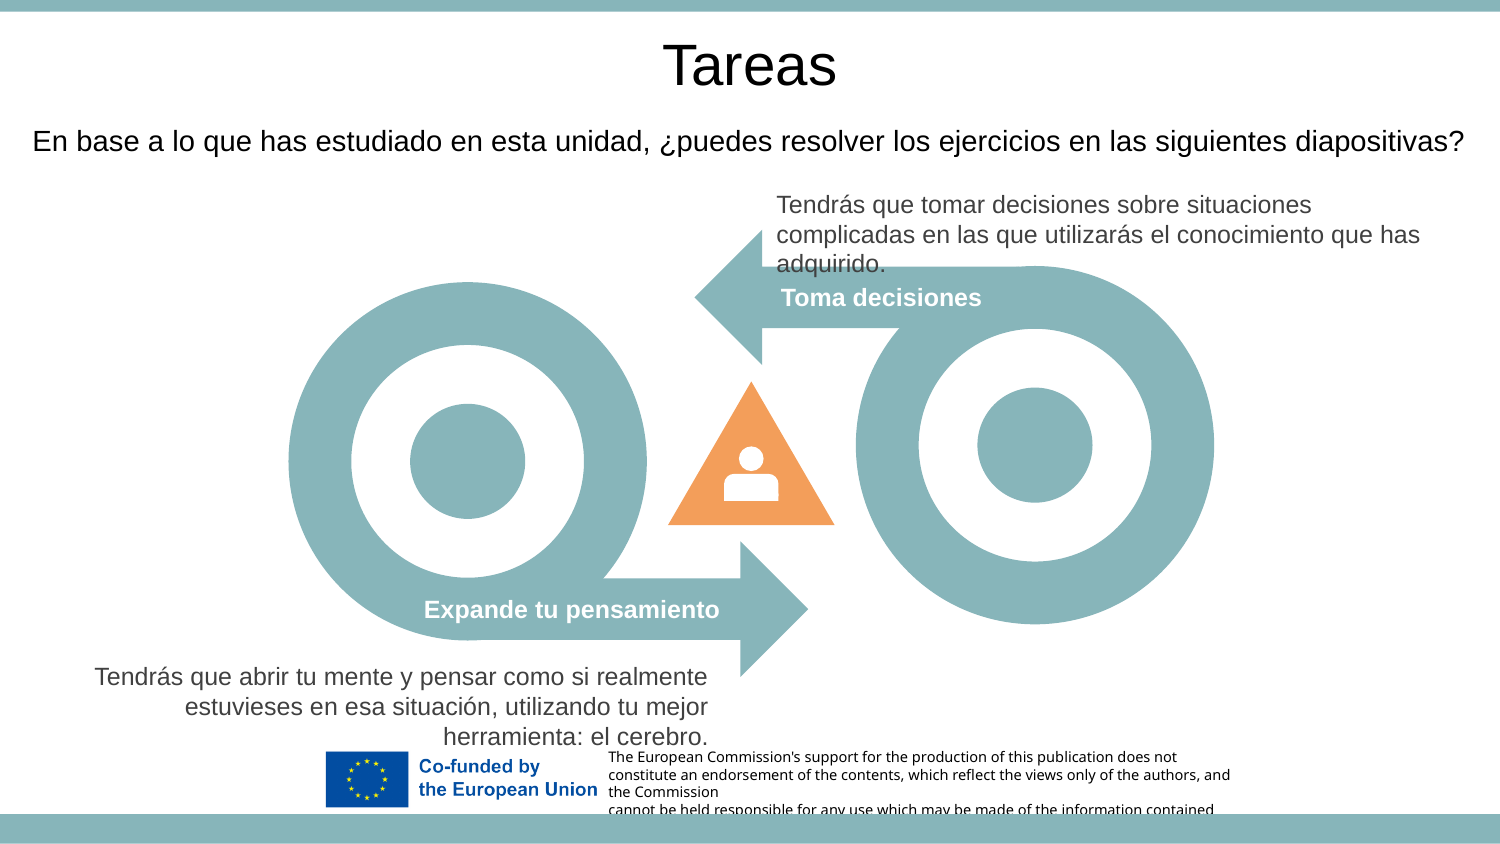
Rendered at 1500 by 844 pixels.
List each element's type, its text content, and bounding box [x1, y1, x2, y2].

text_box Tendrás que abrir tu mente y pensar como si realmente estuvieses en esa situación, utilizando tu mejor herramienta: el cerebro. [62, 653, 725, 758]
text_box Tareas [0, 20, 1500, 114]
text_box Tendrás que tomar decisiones sobre situaciones complicadas en las que utilizarás el conocimiento que has adquirido. [761, 180, 1474, 286]
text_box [288, 229, 1215, 678]
picture [322, 758, 618, 811]
text_box En base a lo que has estudiado en esta unidad, ¿puedes resolver los ejercicios en las siguientes diapositivas? [0, 114, 1500, 162]
